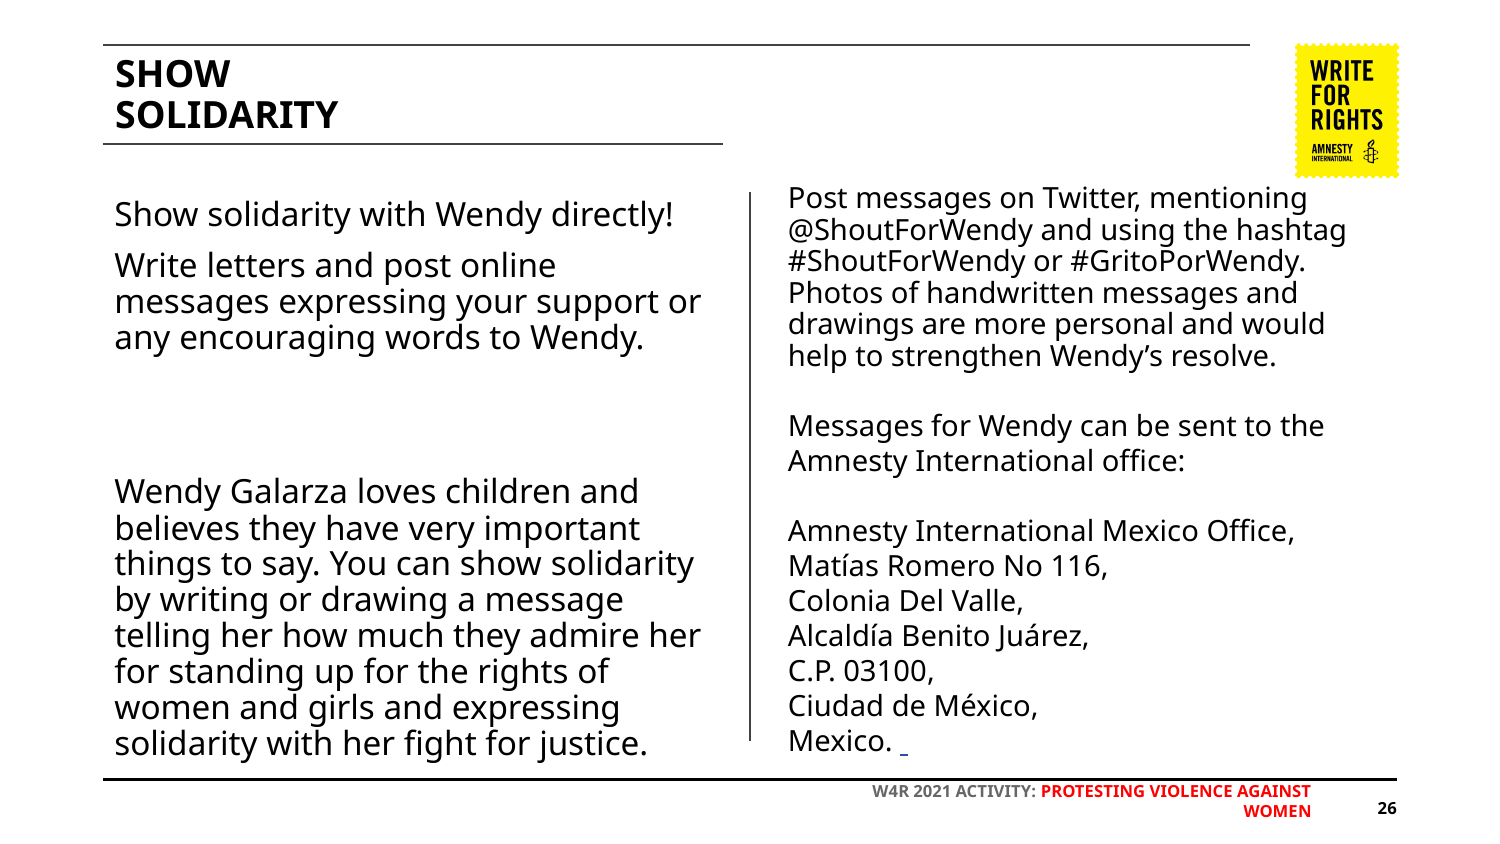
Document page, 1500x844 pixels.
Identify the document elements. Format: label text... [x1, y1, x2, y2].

title SHOW SOLIDARITY [103, 55, 612, 134]
text_box Show solidarity with Wendy directly! Write letters and post online messages expressing your support or any encouraging words to Wendy. Wendy Galarza loves children and believes they have very important things to say. You can show solidarity by writing or drawing a message telling her how much they admire her for standing up for the rights of women and girls and expressing solidarity with her fight for justice. [103, 191, 724, 641]
text_box ‹#› [1322, 803, 1397, 821]
text_box Post messages on Twitter, mentioning @ShoutForWendy and using the hashtag #ShoutForWendy or #GritoPorWendy. Photos of handwritten messages and drawings are more personal and would help to strengthen Wendy’s resolve. Messages for Wendy can be sent to the Amnesty International office: Amnesty International Mexico Office, Matías Romero No 116, Colonia Del Valle, Alcaldía Benito Juárez, C.P. 03100, Ciudad de México, Mexico. [776, 178, 1397, 748]
text_box W4R 2021 ACTIVITY: PROTESTING VIOLENCE AGAINST WOMEN [857, 794, 1312, 821]
picture [1290, 37, 1405, 183]
